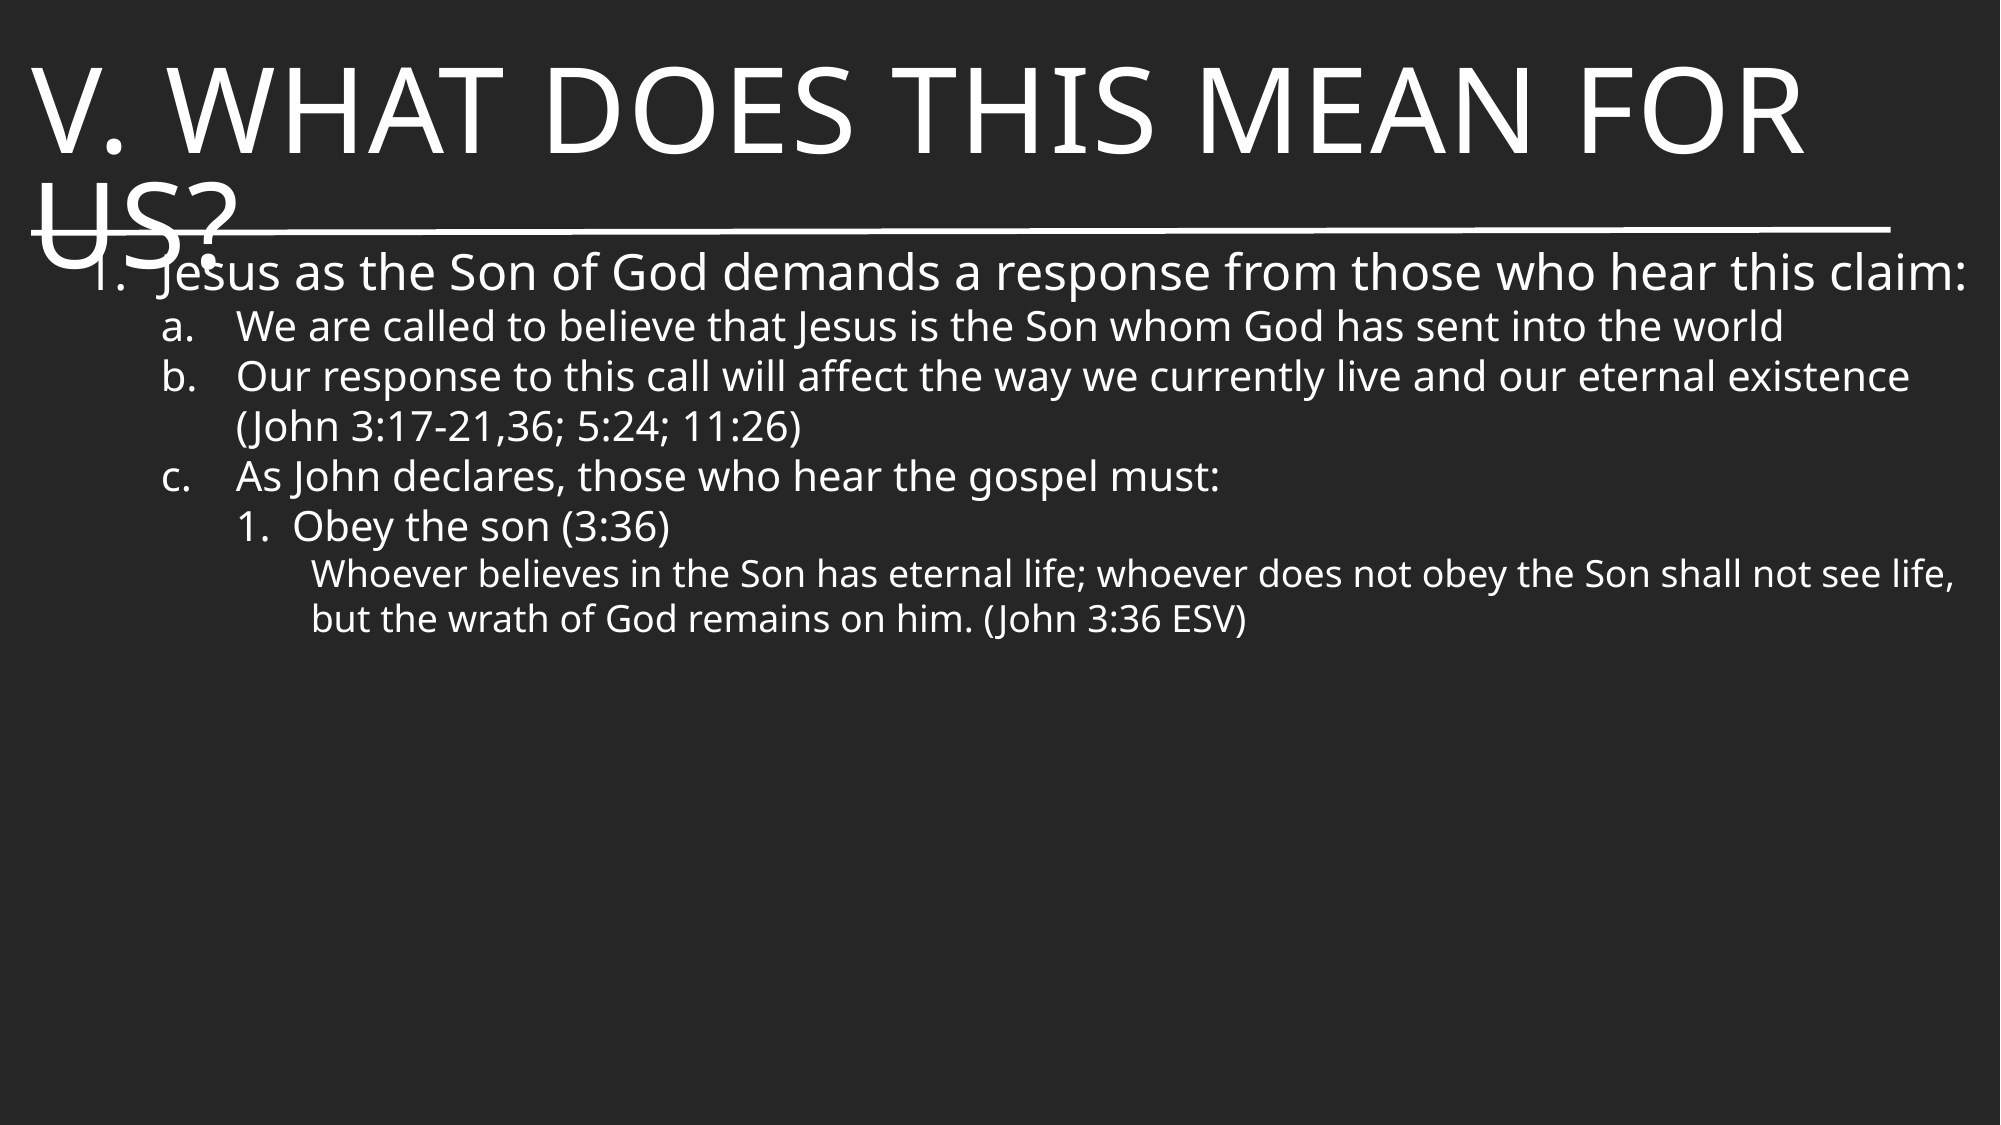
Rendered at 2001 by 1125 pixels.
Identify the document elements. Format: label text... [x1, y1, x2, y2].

title V. What does This Mean For Us? [16, 53, 1879, 300]
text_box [30, 229, 1891, 234]
text_box Jesus as the Son of God demands a response from those who hear this claim: We are called to believe that Jesus is the Son whom God has sent into the world Our response to this call will affect the way we currently live and our eternal existence (John 3:17-21,36; 5:24; 11:26) As John declares, those who hear the gospel must: Obey the son (3:36) Whoever believes in the Son has eternal life; whoever does not obey the Son shall not see life, but the wrath of God remains on him. (John 3:36 ESV) [71, 232, 2000, 738]
